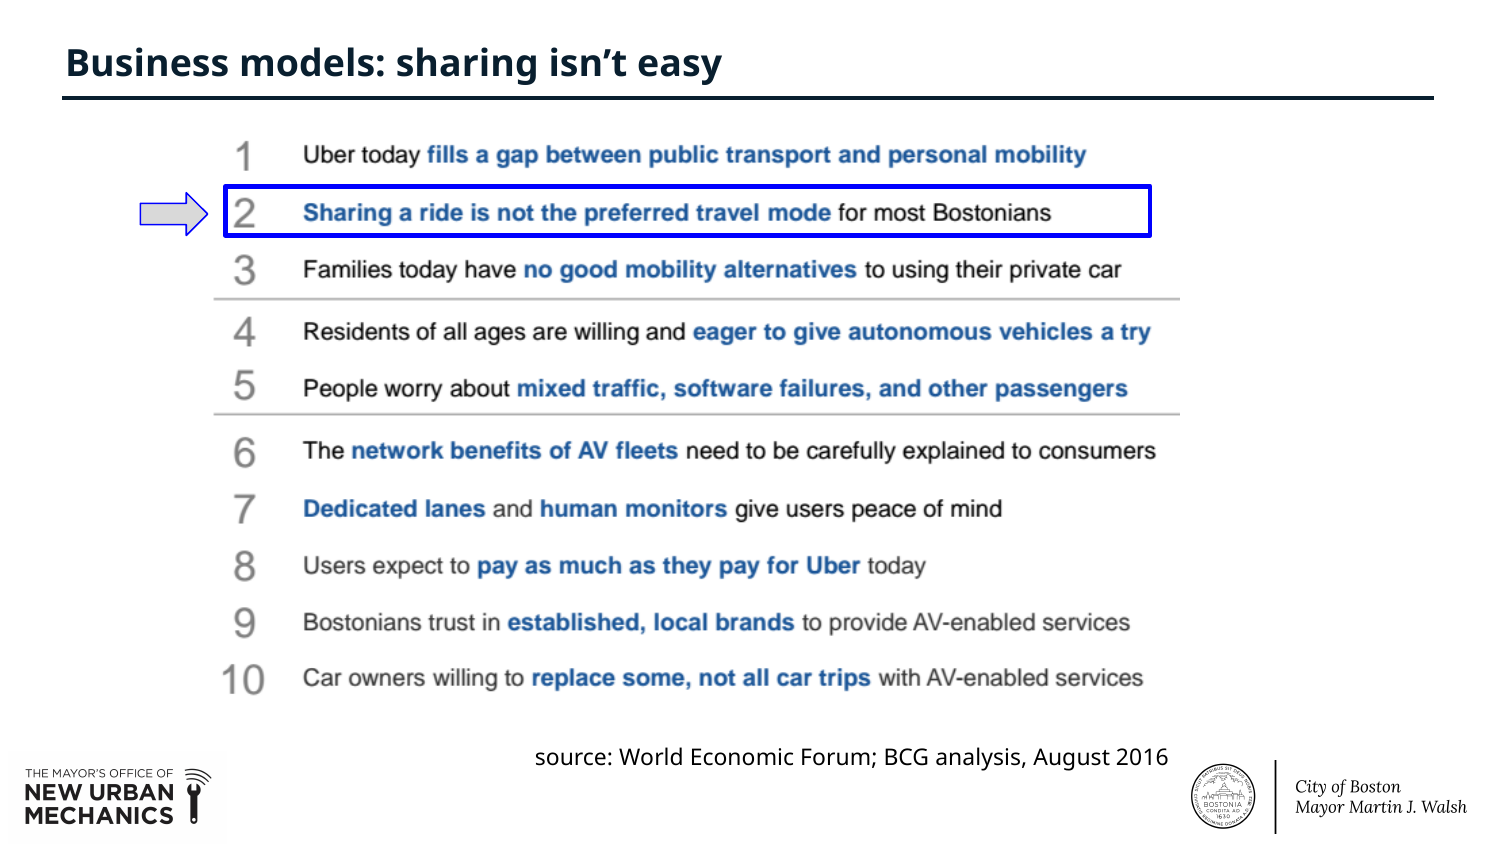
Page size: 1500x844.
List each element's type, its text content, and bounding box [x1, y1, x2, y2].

picture [8, 751, 227, 844]
picture [207, 105, 1180, 718]
text_box source: World Economic Forum; BCG analysis, August 2016 [519, 727, 1200, 763]
picture [1185, 760, 1486, 834]
text_box [140, 192, 202, 236]
title Business models: sharing isn’t easy [49, 25, 861, 98]
